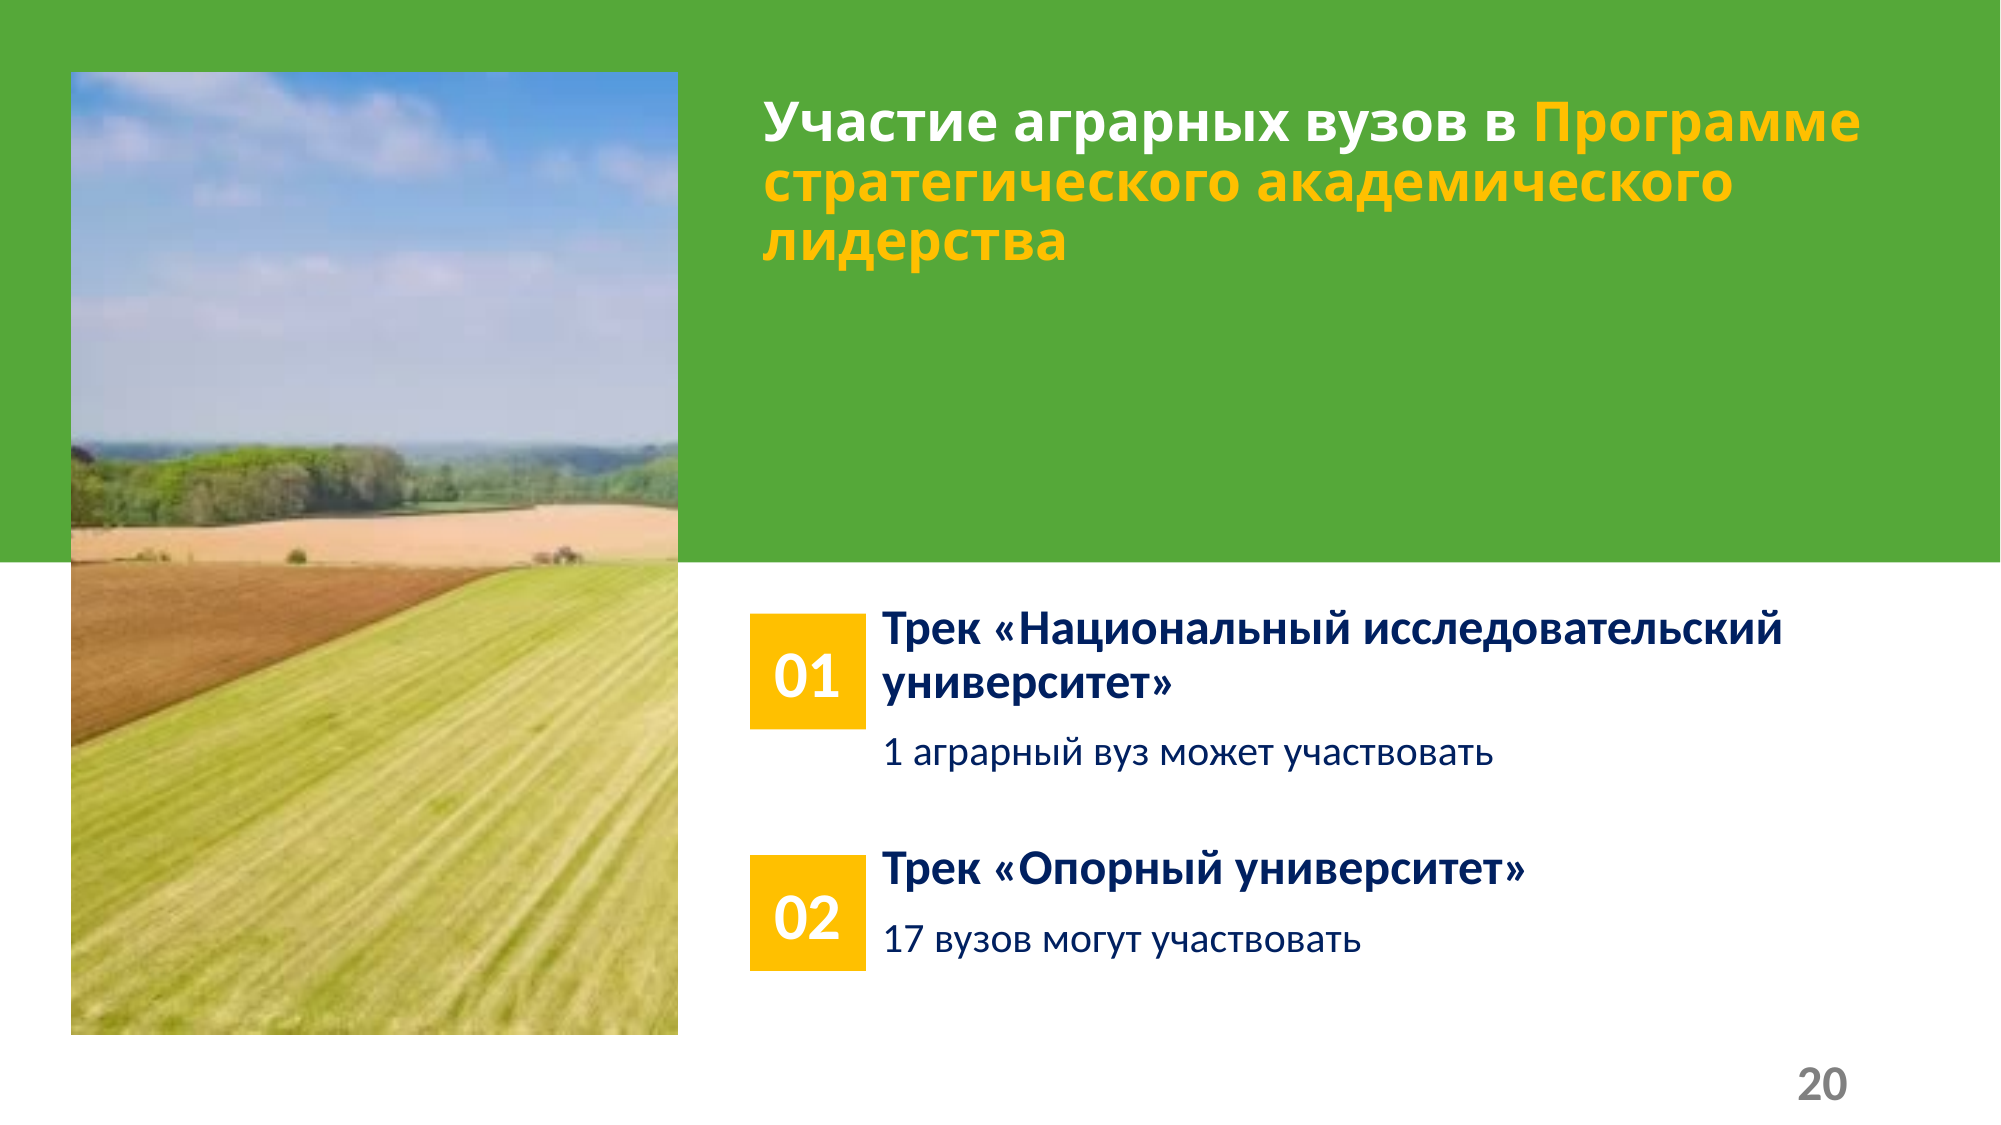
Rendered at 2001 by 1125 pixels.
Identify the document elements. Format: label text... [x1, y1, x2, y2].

picture [71, 72, 678, 1035]
list Трек «Национальный исследовательский университет» 1 аграрный вуз может участвовать [867, 593, 1941, 821]
text_box 02 [759, 865, 857, 960]
text_box 20 [1412, 1042, 1863, 1103]
text_box [749, 854, 867, 972]
text_box Трек «Опорный университет» 17 вузов могут участвовать [867, 833, 1941, 1062]
text_box 01 [759, 623, 857, 719]
text_box [749, 613, 867, 730]
title Участие аграрных вузов в Программе стратегического академического лидерства [748, 85, 1943, 282]
